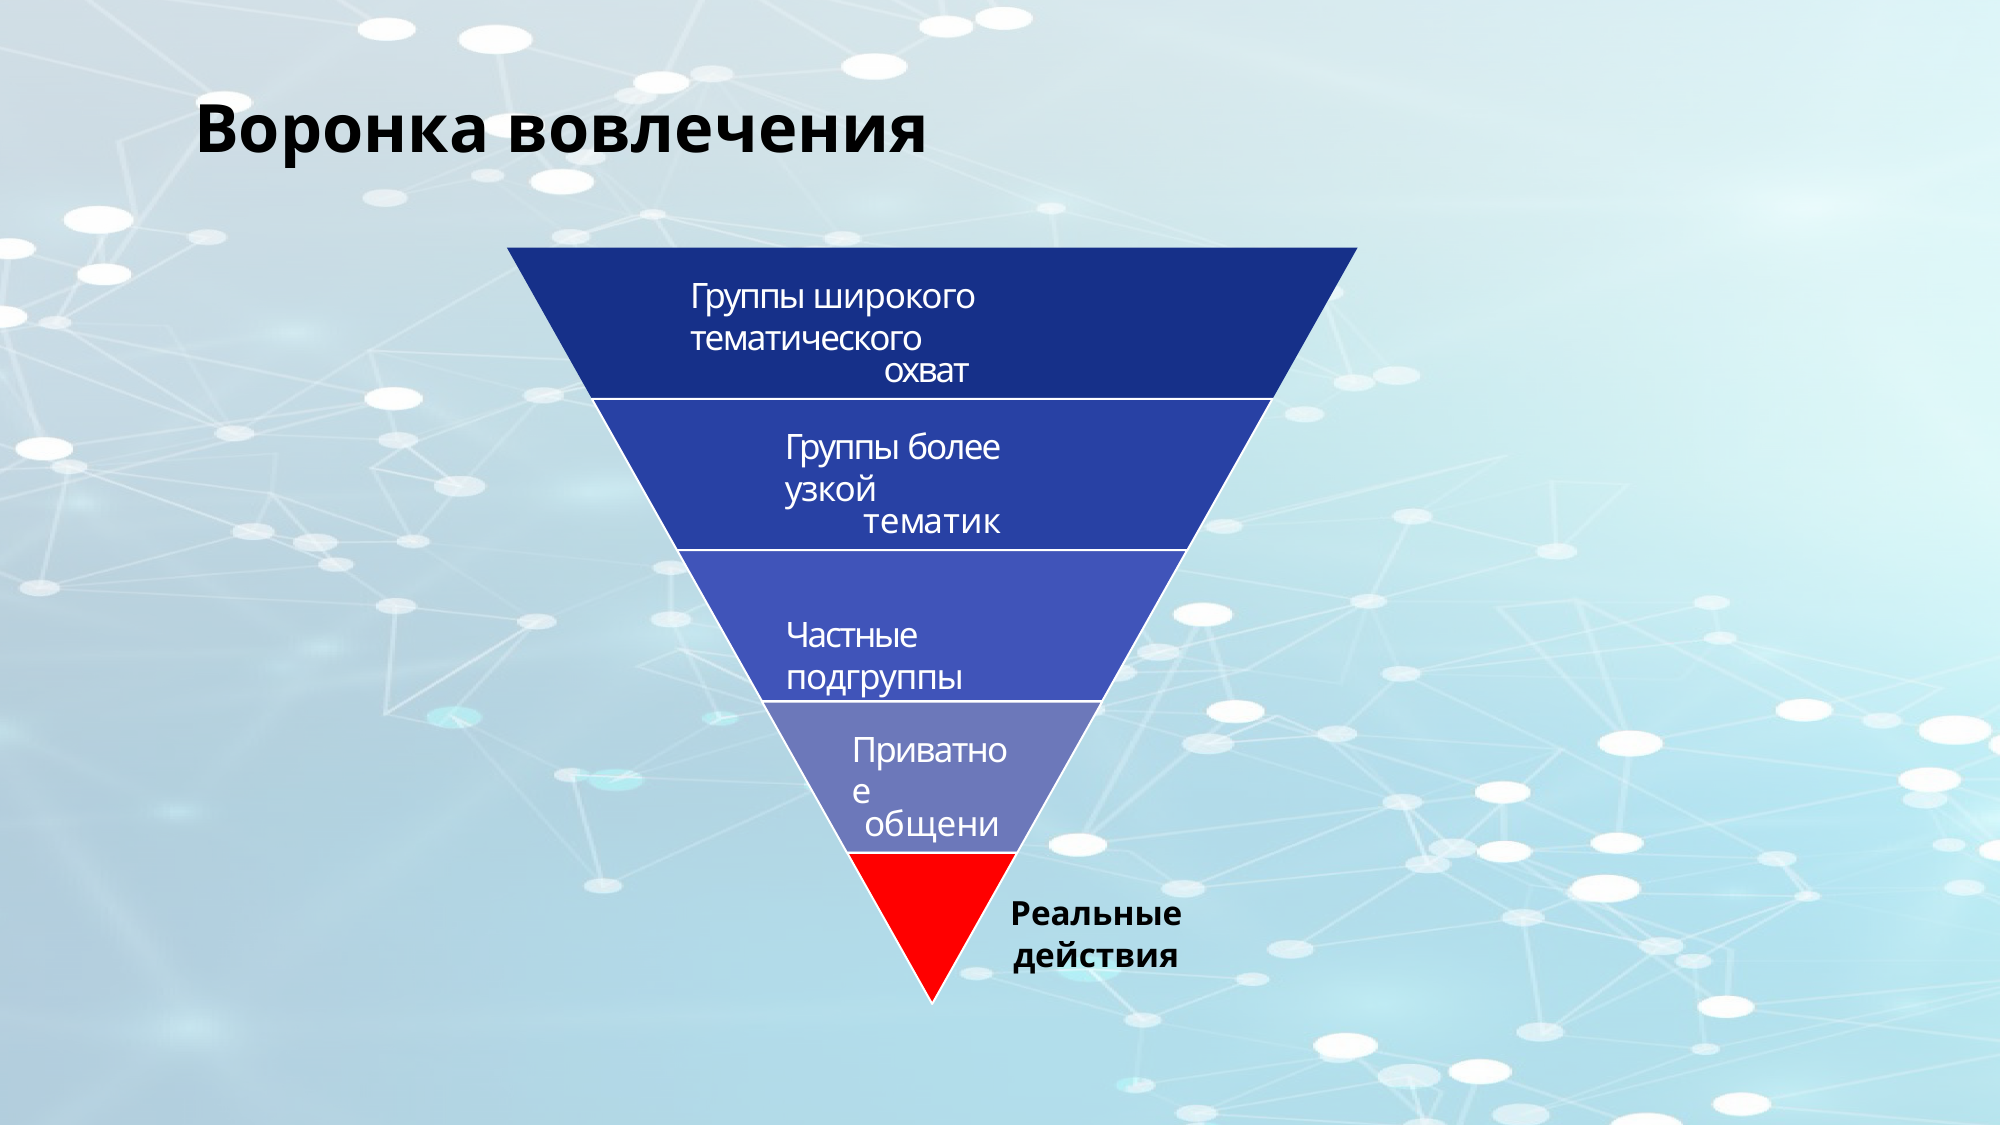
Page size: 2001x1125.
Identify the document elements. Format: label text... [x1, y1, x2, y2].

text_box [675, 548, 1189, 703]
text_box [590, 397, 1274, 552]
text_box Воронка вовлечения [179, 78, 945, 173]
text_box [760, 700, 1104, 854]
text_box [845, 851, 1019, 1006]
text_box Реальные действия [1019, 889, 1207, 975]
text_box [0, 246, 1359, 855]
